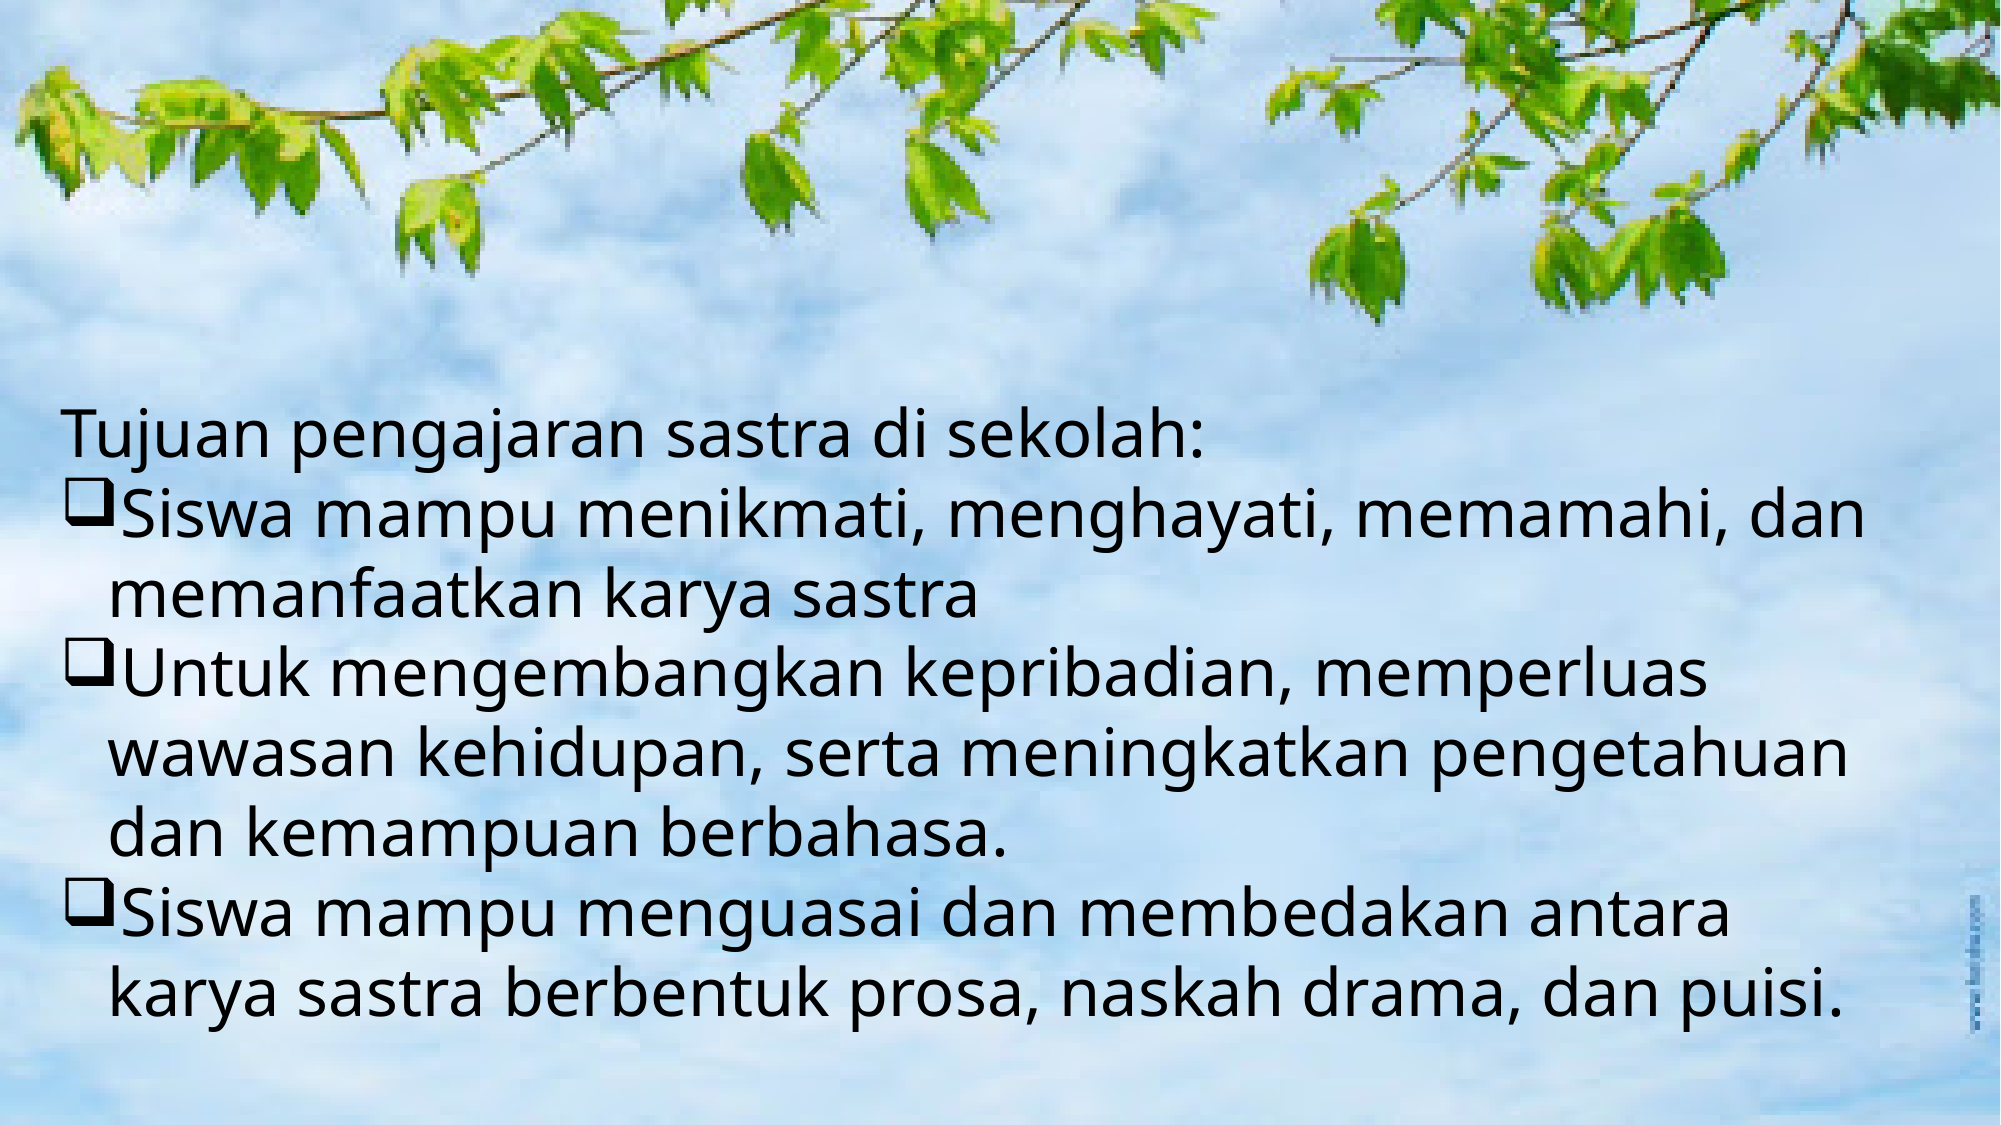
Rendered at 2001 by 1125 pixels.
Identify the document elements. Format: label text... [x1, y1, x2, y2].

text_box Tujuan pengajaran sastra di sekolah: Siswa mampu menikmati, menghayati, memamahi, dan memanfaatkan karya sastra Untuk mengembangkan kepribadian, memperluas wawasan kehidupan, serta meningkatkan pengetahuan dan kemampuan berbahasa. Siswa mampu menguasai dan membedakan antara karya sastra berbentuk prosa, naskah drama, dan puisi. [46, 383, 1927, 1083]
picture [0, 0, 2001, 1125]
